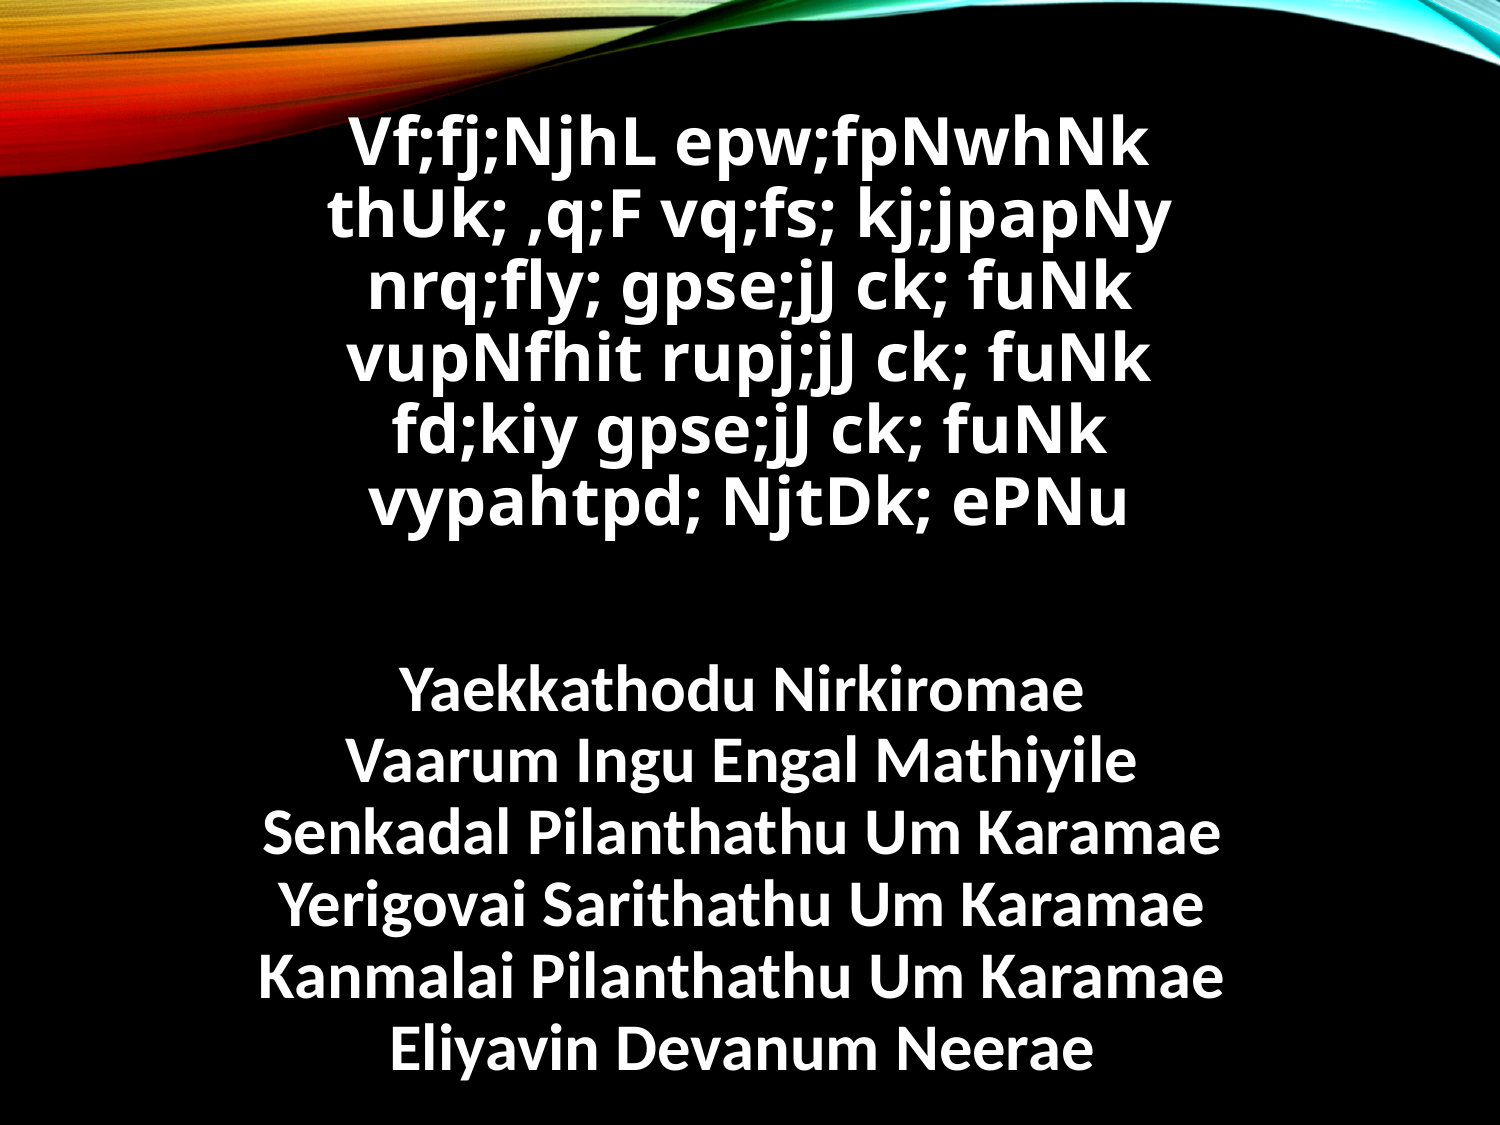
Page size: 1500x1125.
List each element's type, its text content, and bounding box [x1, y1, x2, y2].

list Vf;fj;NjhL epw;fpNwhNk thUk; ,q;F vq;fs; kj;jpapNy nrq;fly; gpse;jJ ck; fuNk vupNfhit rupj;jJ ck; fuNk fd;kiy gpse;jJ ck; fuNk vypahtpd; NjtDk; ePNu Yaekkathodu Nirkiromae Vaarum Ingu Engal Mathiyile Senkadal Pilanthathu Um Karamae Yerigovai Sarithathu Um Karamae Kanmalai Pilanthathu Um Karamae Eliyavin Devanum Neerae [0, 0, 1500, 1100]
